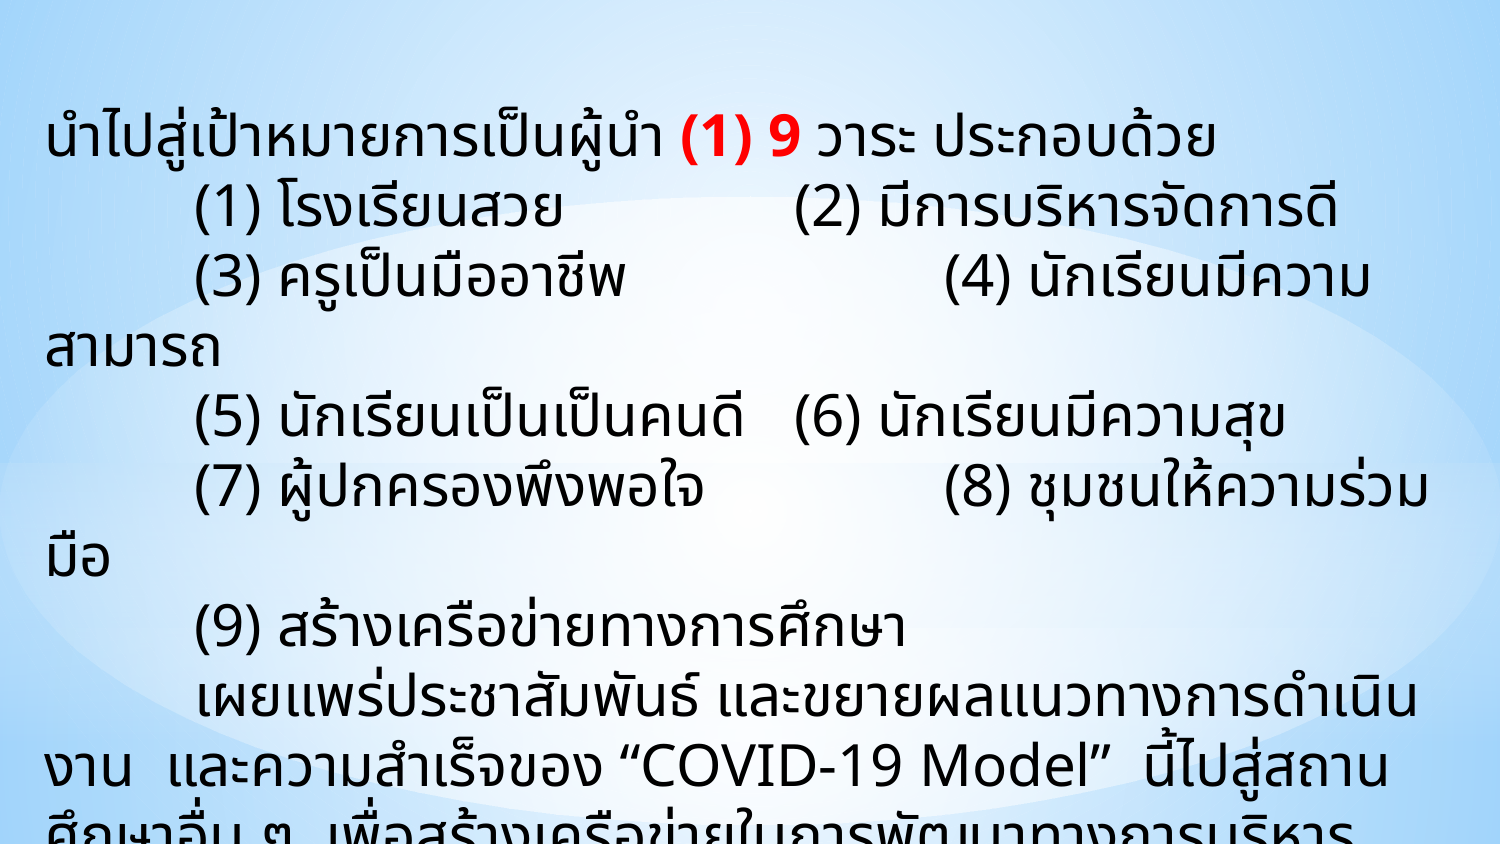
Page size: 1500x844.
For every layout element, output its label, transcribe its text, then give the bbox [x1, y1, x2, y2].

text_box นำไปสู่เป้าหมายการเป็นผู้นำ (1) 9 วาระ ประกอบด้วย (1) โรงเรียนสวย (2) มีการบริหารจัดการดี (3) ครูเป็นมืออาชีพ (4) นักเรียนมีความสามารถ (5) นักเรียนเป็นเป็นคนดี (6) นักเรียนมีความสุข (7) ผู้ปกครองพึงพอใจ (8) ชุมชนให้ความร่วมมือ (9) สร้างเครือข่ายทางการศึกษา เผยแพร่ประชาสัมพันธ์ และขยายผลแนวทางการดำเนินงาน และความสำเร็จของ “COVID-19 Model” นี้ไปสู่สถานศึกษาอื่น ๆ เพื่อสร้างเครือข่ายในการพัฒนาทางการบริหารและจัดการสถานศึกษา ต่อไป [29, 91, 1447, 844]
